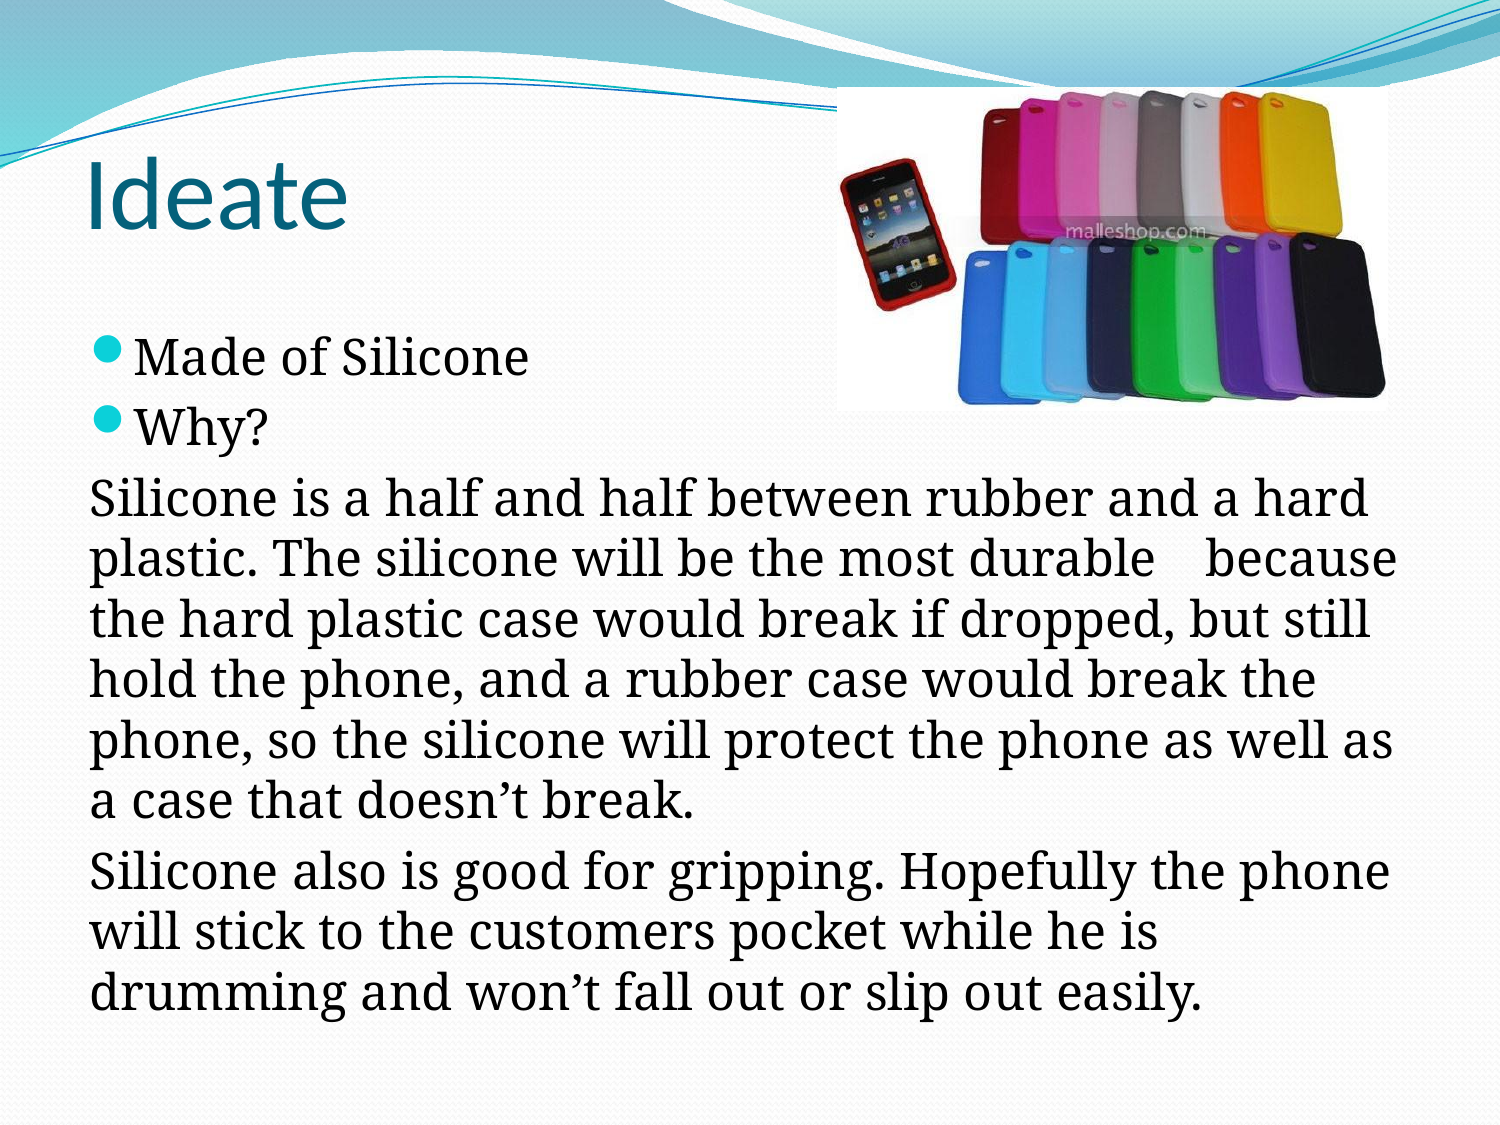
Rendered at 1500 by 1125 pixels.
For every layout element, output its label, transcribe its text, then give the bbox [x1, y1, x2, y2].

title Ideate [83, 62, 1434, 250]
list Made of Silicone Why? Silicone is a half and half between rubber and a hard plastic. The silicone will be the most durable because the hard plastic case would break if dropped, but still hold the phone, and a rubber case would break the phone, so the silicone will protect the phone as well as a case that doesn’t break. Silicone also is good for gripping. Hopefully the phone will stick to the customers pocket while he is drumming and won’t fall out or slip out easily. [75, 317, 1425, 1038]
picture [837, 87, 1388, 411]
